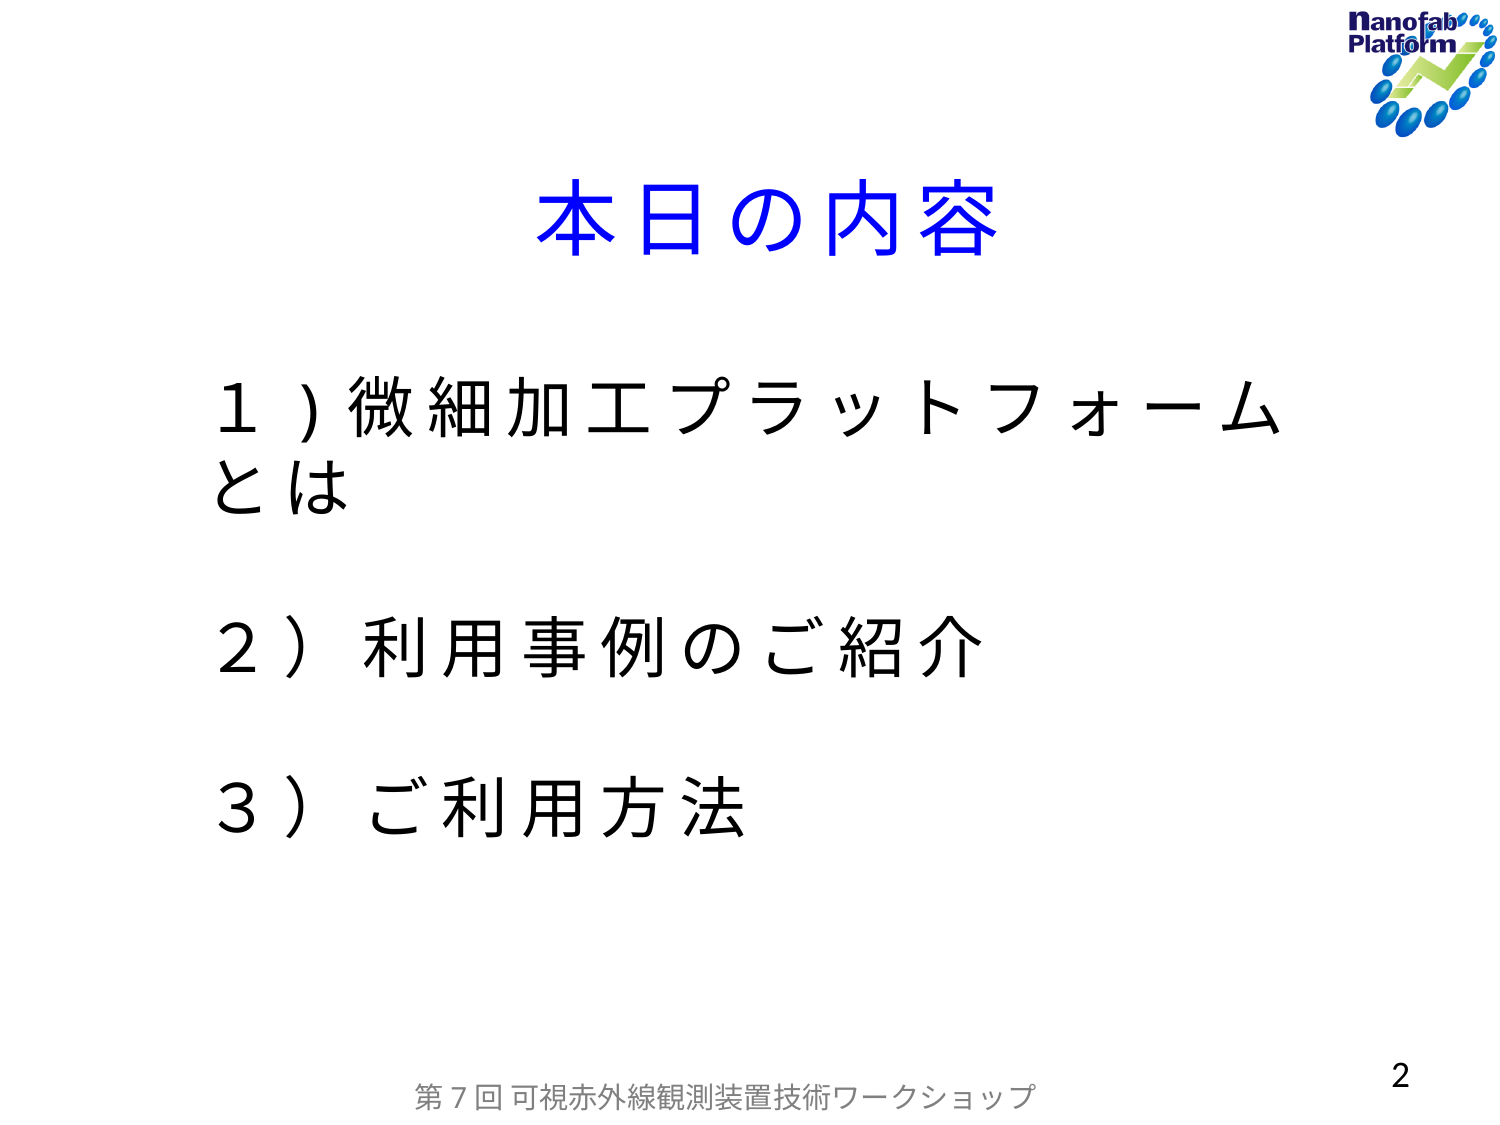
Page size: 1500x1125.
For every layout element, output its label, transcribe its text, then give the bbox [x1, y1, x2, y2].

picture [1344, 7, 1500, 139]
text_box 本日の内容 １)微細加工プラットフォームとは ２）利用事例のご紹介 ３）ご利用方法 [189, 158, 1346, 913]
slide_number 2 [1074, 1042, 1425, 1103]
text_box 第7回 可視赤外線観測装置技術ワークショップ [399, 1072, 1052, 1122]
